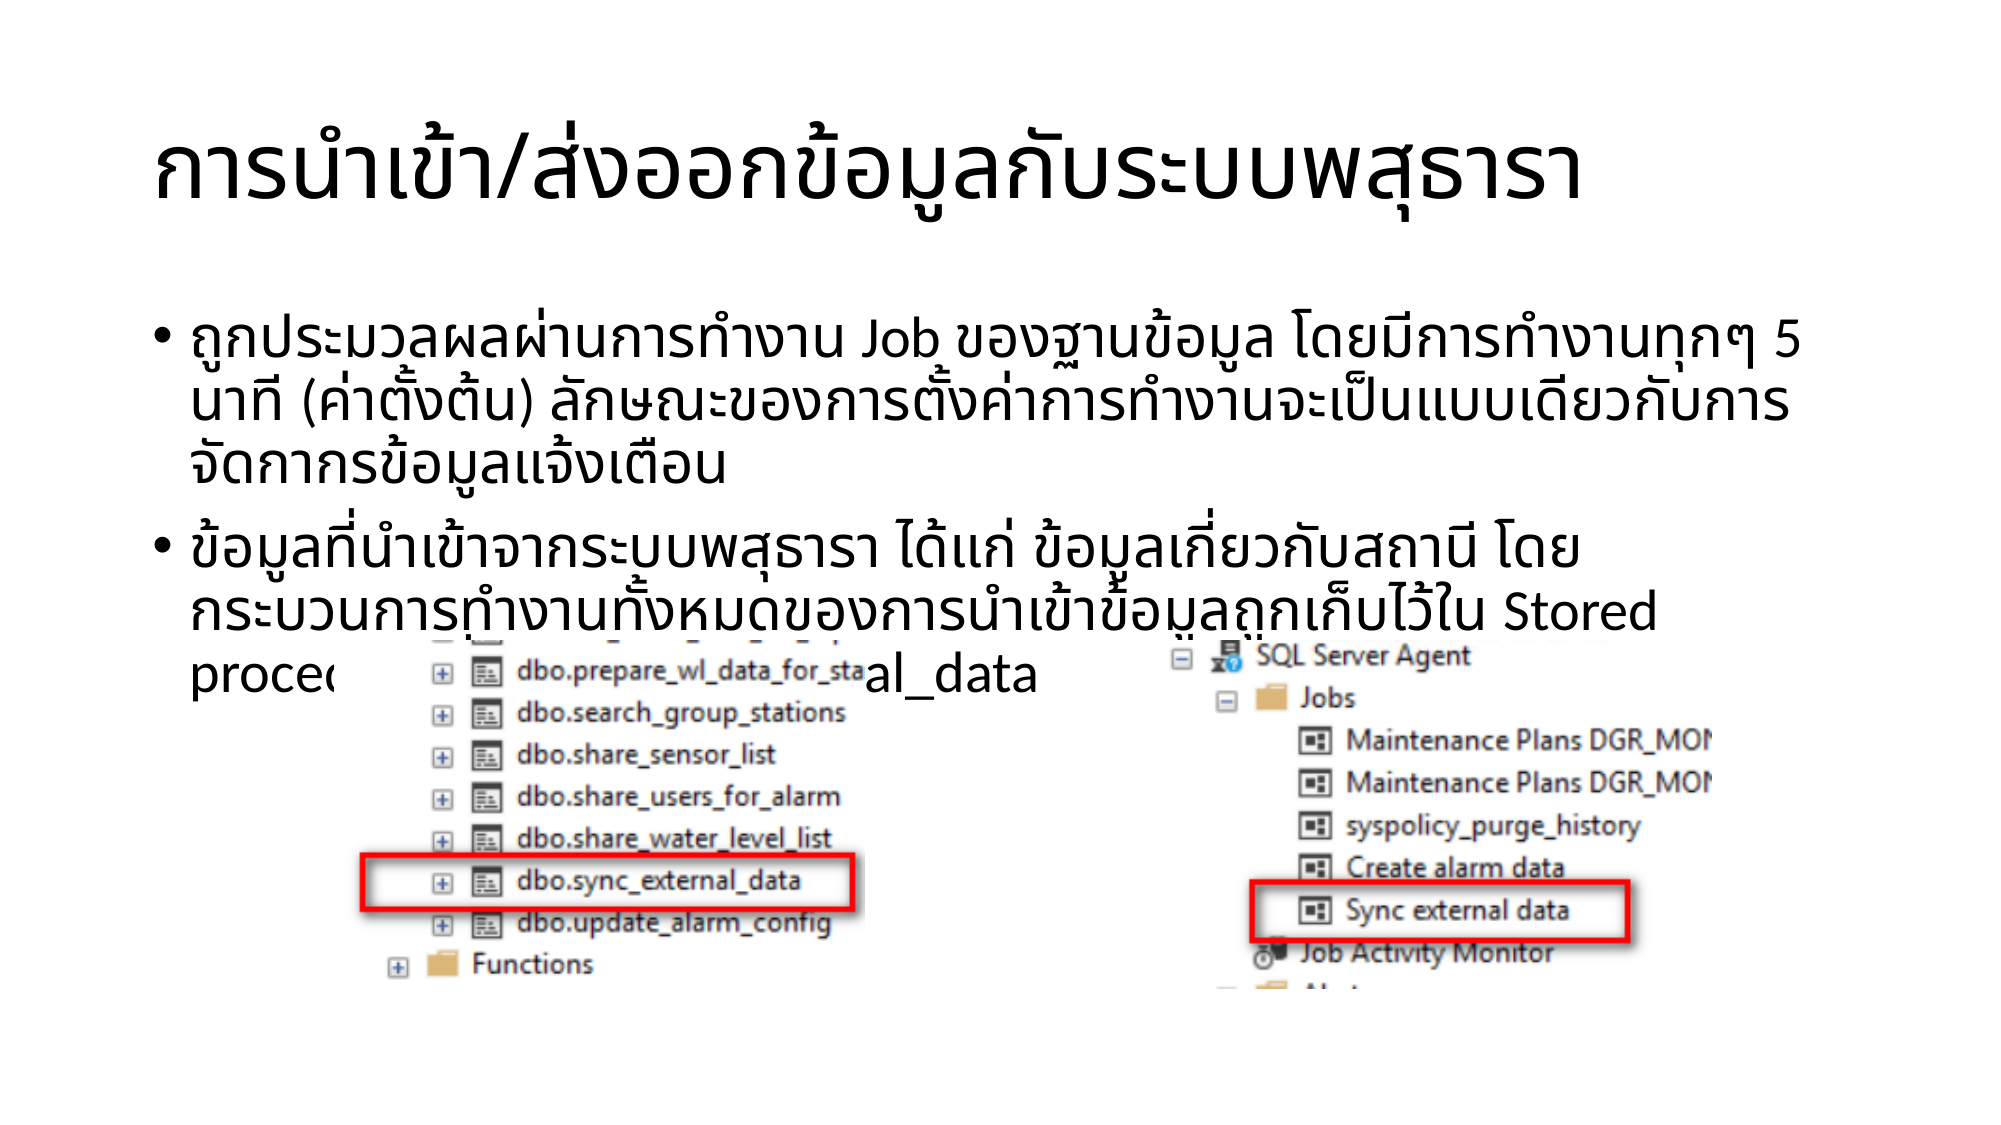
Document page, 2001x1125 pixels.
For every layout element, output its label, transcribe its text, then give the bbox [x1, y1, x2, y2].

picture [334, 640, 865, 989]
title การนำเข้า/ส่งออกข้อมูลกับระบบพสุธารา [137, 59, 1863, 278]
list ถูกประมวลผลผ่านการทำงาน Job ของฐานข้อมูล โดยมีการทำงานทุกๆ 5 นาที (ค่าตั้งต้น) ลักษณะของการตั้งค่าการทำงานจะเป็นแบบเดียวกับการจัดกากรข้อมูลแจ้งเตือน ข้อมูลที่นำเข้าจากระบบพสุธารา ได้แก่ ข้อมูลเกี่ยวกับสถานี โดยกระบวนการทำงานทั้งหมดของการนำเข้าข้อมูลถูกเก็บไว้ใน Stored procedure ชื่อว่า sync_external_data [137, 299, 1863, 1014]
picture [1161, 640, 1712, 989]
